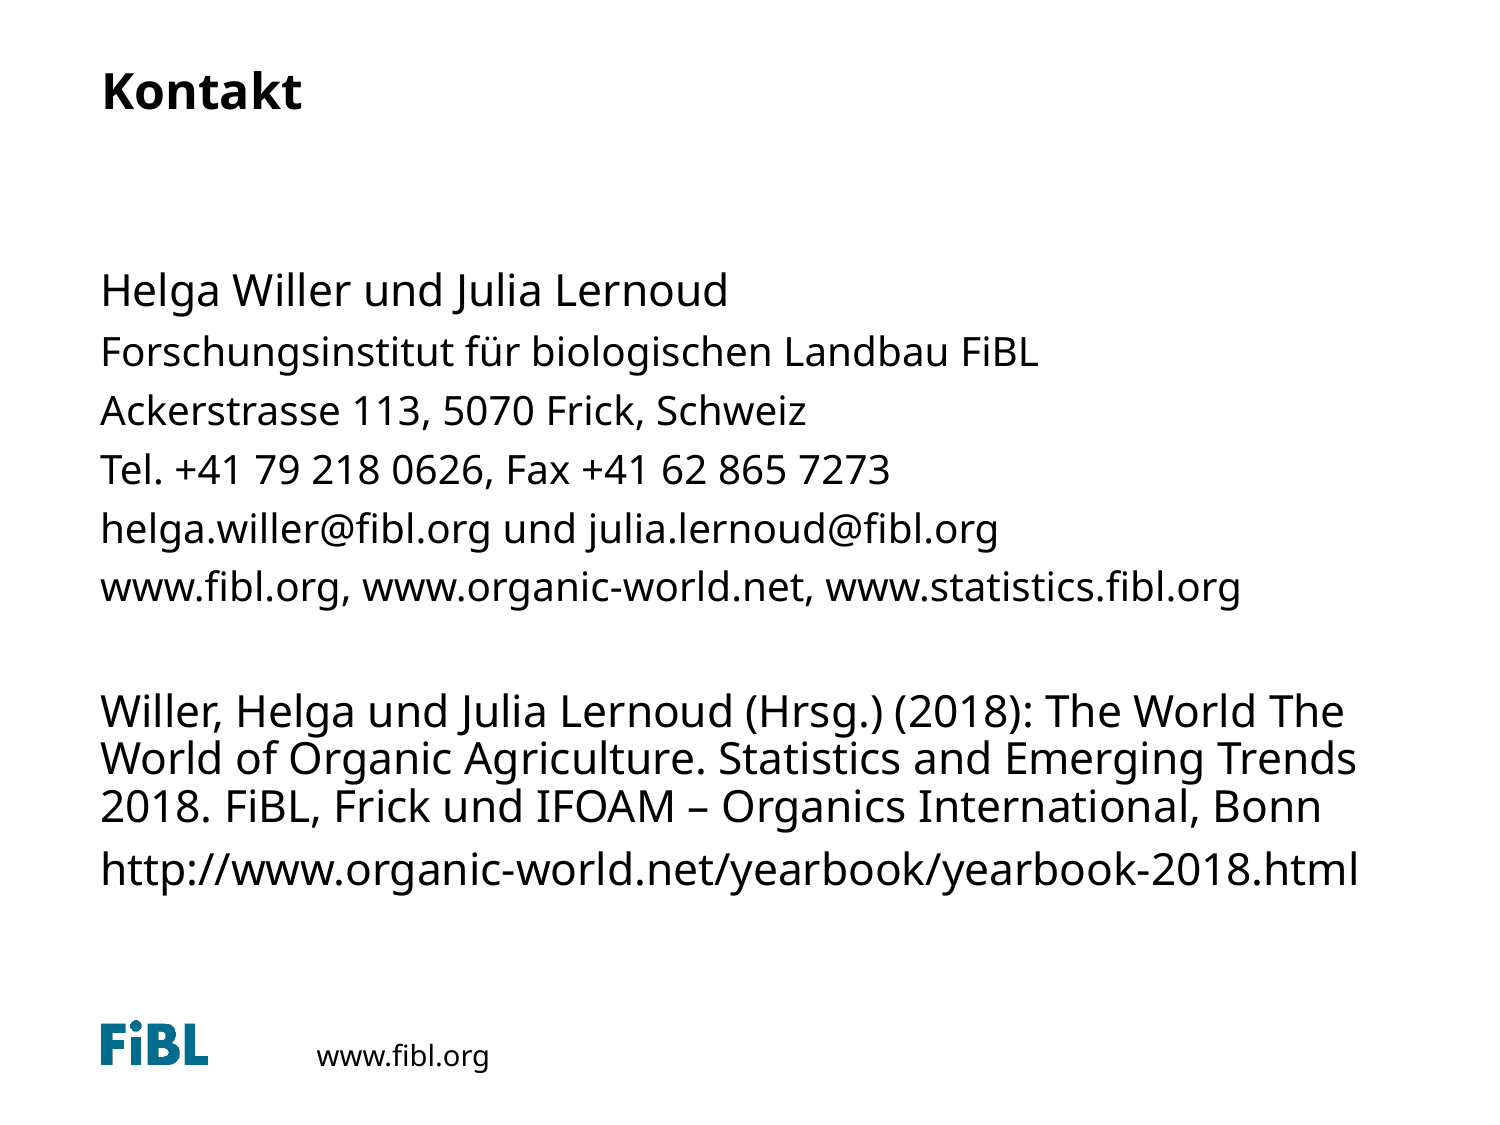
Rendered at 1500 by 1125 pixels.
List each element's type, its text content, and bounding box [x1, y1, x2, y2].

picture [101, 1020, 208, 1065]
picture [159, 1049, 168, 1056]
list Helga Willer und Julia Lernoud Forschungsinstitut für biologischen Landbau FiBL Ackerstrasse 113, 5070 Frick, Schweiz Tel. +41 79 218 0626, Fax +41 62 865 7273 helga.willer@fibl.org und julia.lernoud@fibl.org www.fibl.org, www.organic-world.net, www.statistics.fibl.org Willer, Helga und Julia Lernoud (Hrsg.) (2018): The World The World of Organic Agriculture. Statistics and Emerging Trends 2018. FiBL, Frick und IFOAM – Organics International, Bonn http://www.organic-world.net/yearbook/yearbook-2018.html [100, 268, 1400, 976]
title Kontakt [101, 66, 1399, 170]
picture [159, 1032, 165, 1039]
